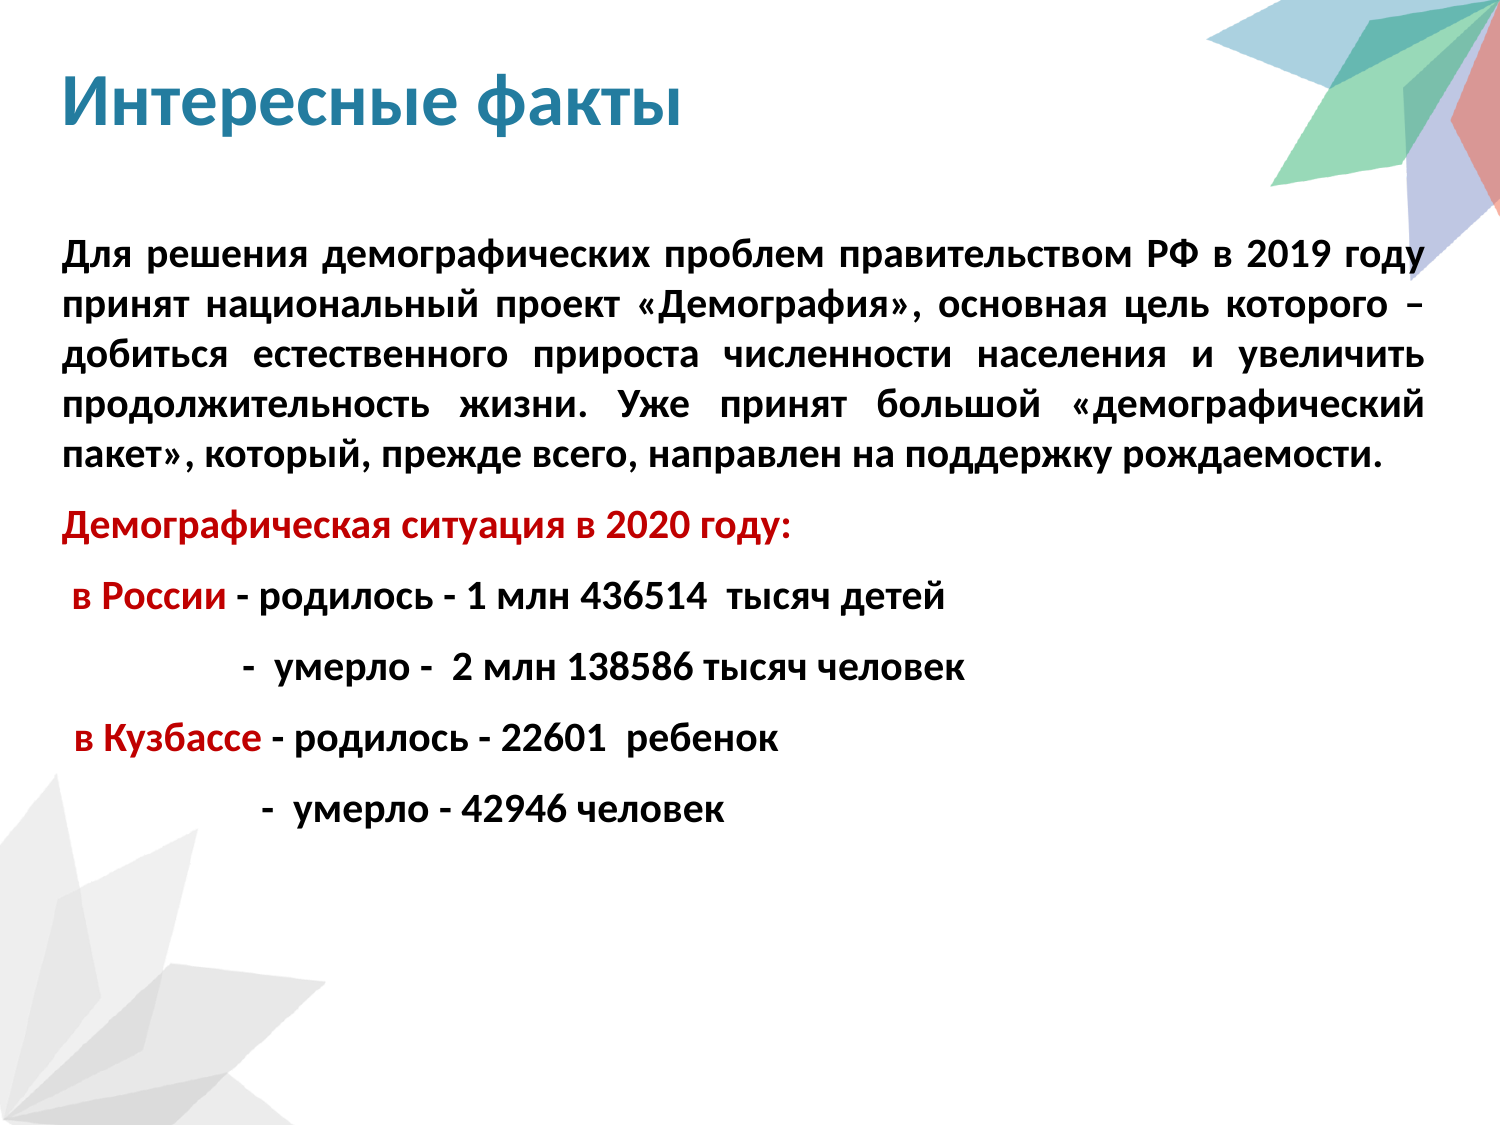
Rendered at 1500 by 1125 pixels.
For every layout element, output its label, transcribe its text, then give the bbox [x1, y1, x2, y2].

title Интересные факты [46, 53, 1430, 218]
picture [1206, 0, 1500, 281]
list Для решения демографических проблем правительством РФ в 2019 году принят национальный проект «Демография», основная цель которого – добиться естественного прироста численности населения и увеличить продолжительность жизни. Уже принят большой «демографический пакет», который, прежде всего, направлен на поддержку рождаемости. Демографическая ситуация в 2020 году: в России - родилось - 1 млн 436514 тысяч детей - умерло - 2 млн 138586 тысяч человек в Кузбассе - родилось - 22601 ребенок - умерло - 42946 человек [46, 218, 1442, 1014]
picture [0, 773, 326, 1125]
